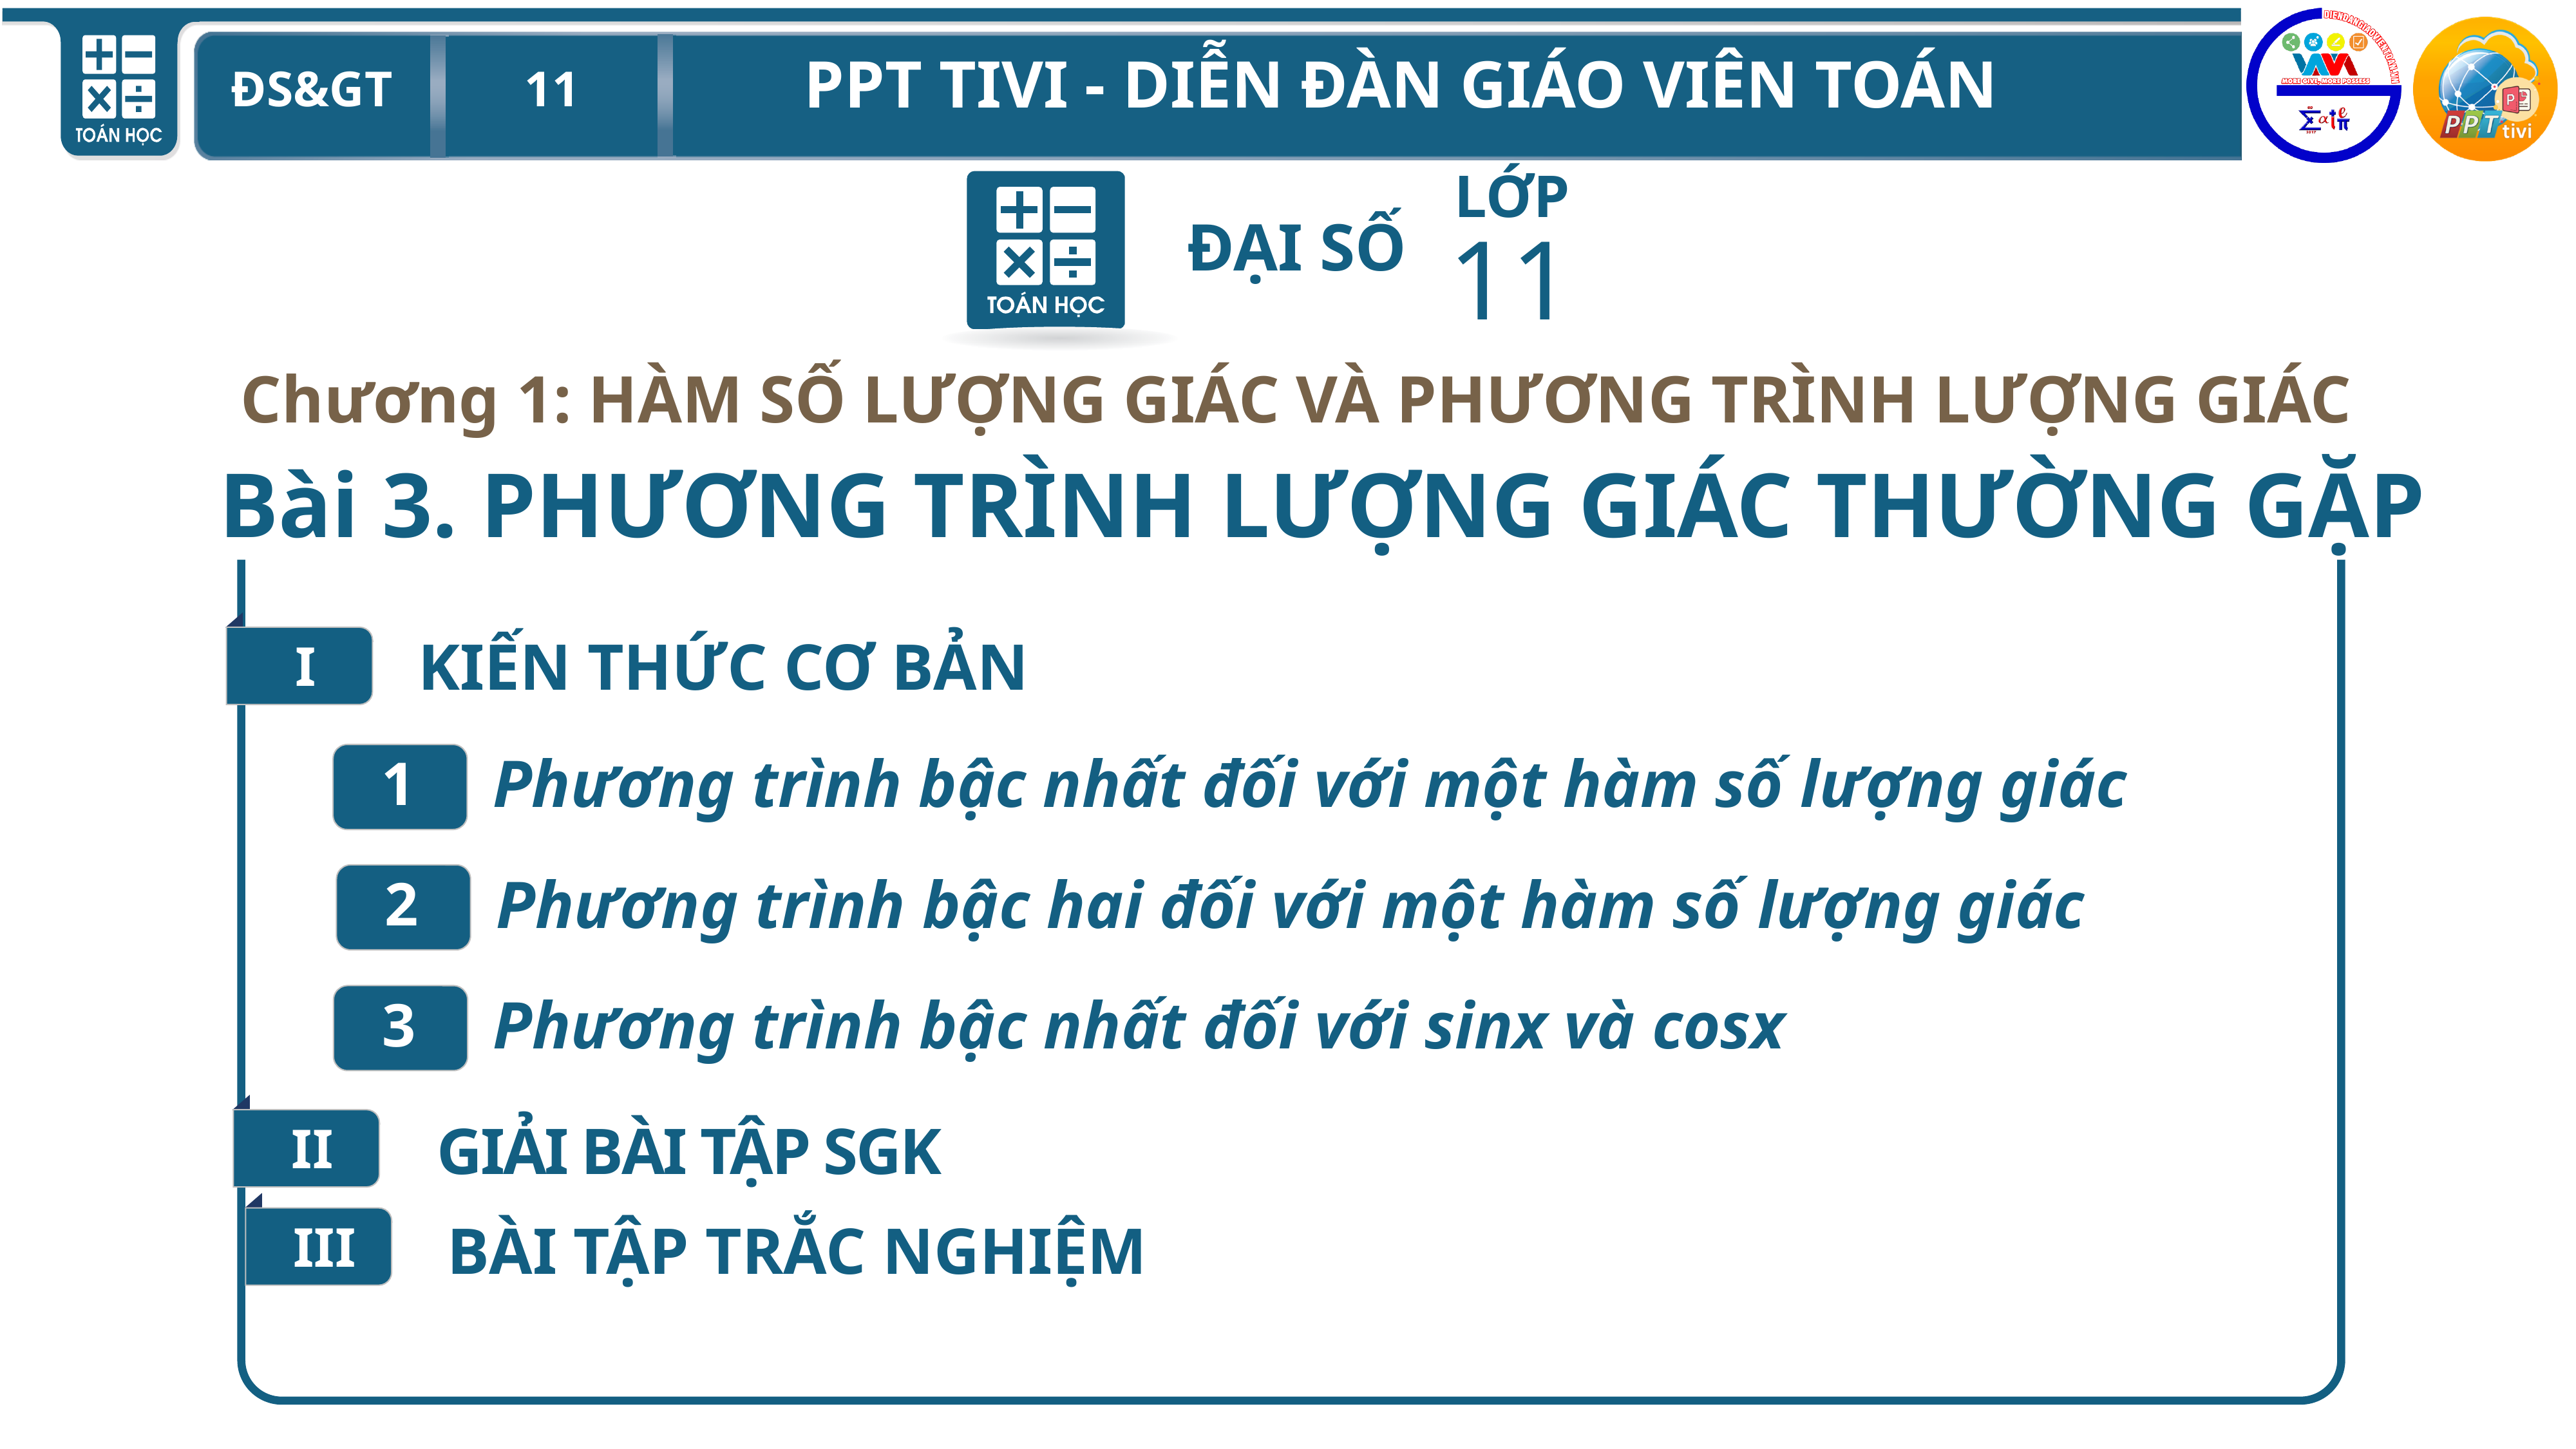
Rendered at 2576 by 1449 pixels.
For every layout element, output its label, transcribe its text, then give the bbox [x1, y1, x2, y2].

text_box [333, 980, 2012, 1071]
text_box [225, 612, 1050, 708]
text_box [244, 1193, 1178, 1293]
text_box ĐẠI SỐ [1178, 201, 1416, 289]
text_box [240, 561, 2342, 1401]
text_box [336, 858, 2238, 950]
picture [2412, 16, 2558, 162]
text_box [232, 1094, 975, 1193]
picture [2246, 8, 2401, 163]
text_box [941, 171, 1178, 352]
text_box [177, 469, 2468, 561]
picture [2, 22, 2242, 160]
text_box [333, 738, 2262, 829]
text_box Chương 1: HÀM SỐ LƯỢNG GIÁC VÀ PHƯƠNG TRÌNH LƯỢNG GIÁC [8, 354, 2576, 440]
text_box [1416, 155, 1608, 348]
